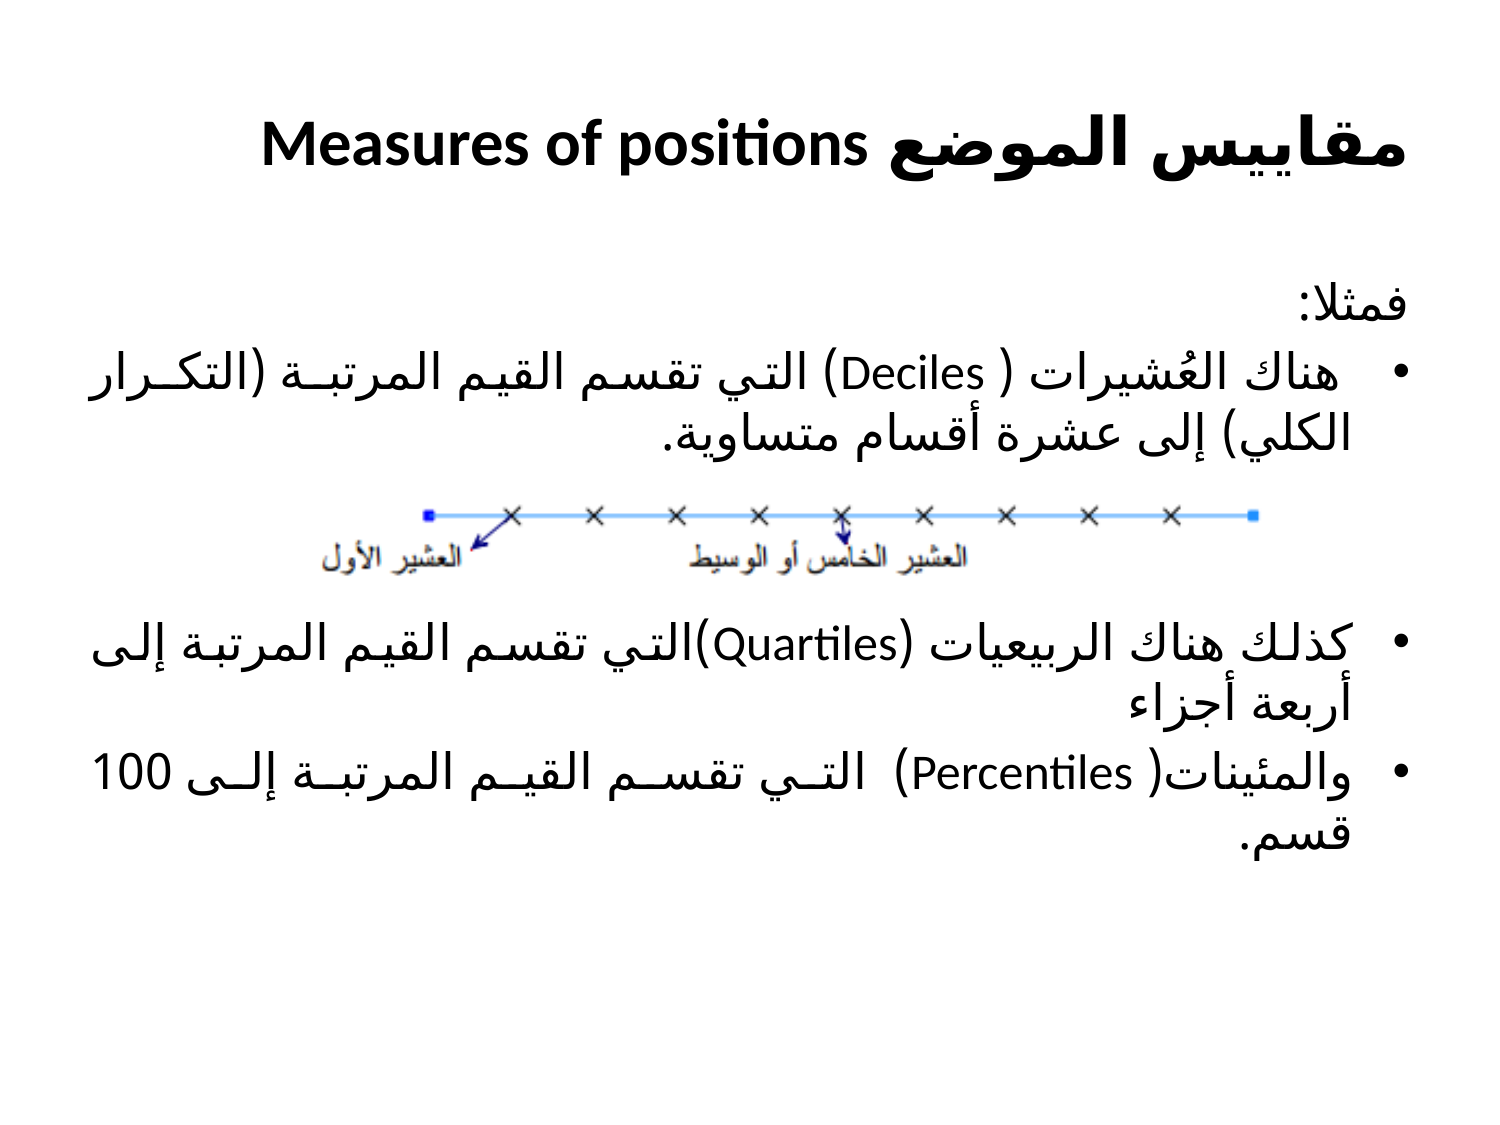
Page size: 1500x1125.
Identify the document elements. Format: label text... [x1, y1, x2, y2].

picture [306, 479, 1270, 587]
title مقاييس الموضع Measures of positions [75, 45, 1425, 233]
list فمثلا: هناك العُشيرات ( Deciles) التي تقسم القيم المرتبـة (التكـرار الكلي) إلى عشرة أقسام متساوية. كذلك هناك الربيعيات (Quartiles)التي تقسم القيم المرتبة إلى أربعة أجزاء والمئينات( Percentiles) التي تقسم القيم المرتبة إلى 100 قسم. [75, 262, 1425, 1005]
